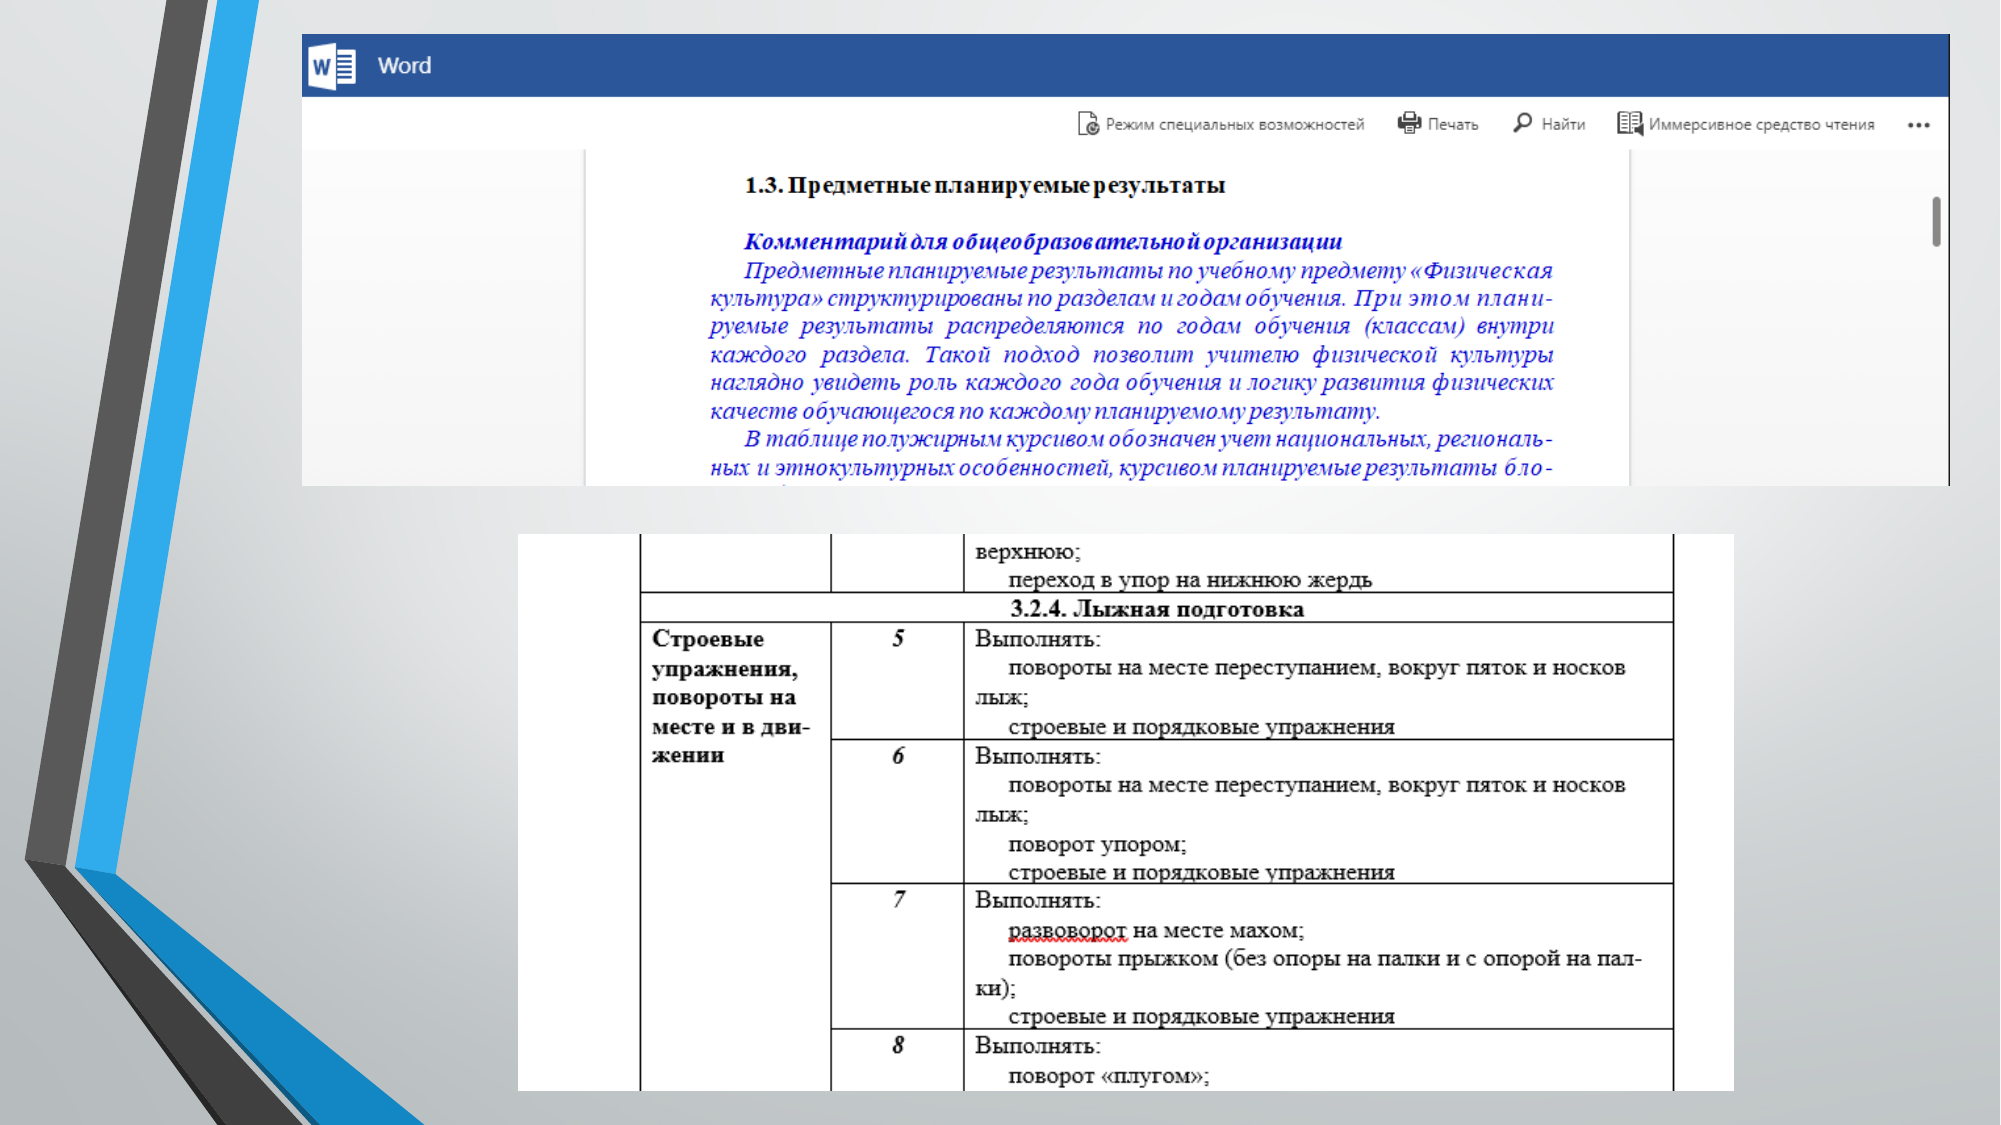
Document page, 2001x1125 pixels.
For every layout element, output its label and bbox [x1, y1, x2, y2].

picture [517, 534, 1734, 1092]
picture [301, 33, 1950, 487]
